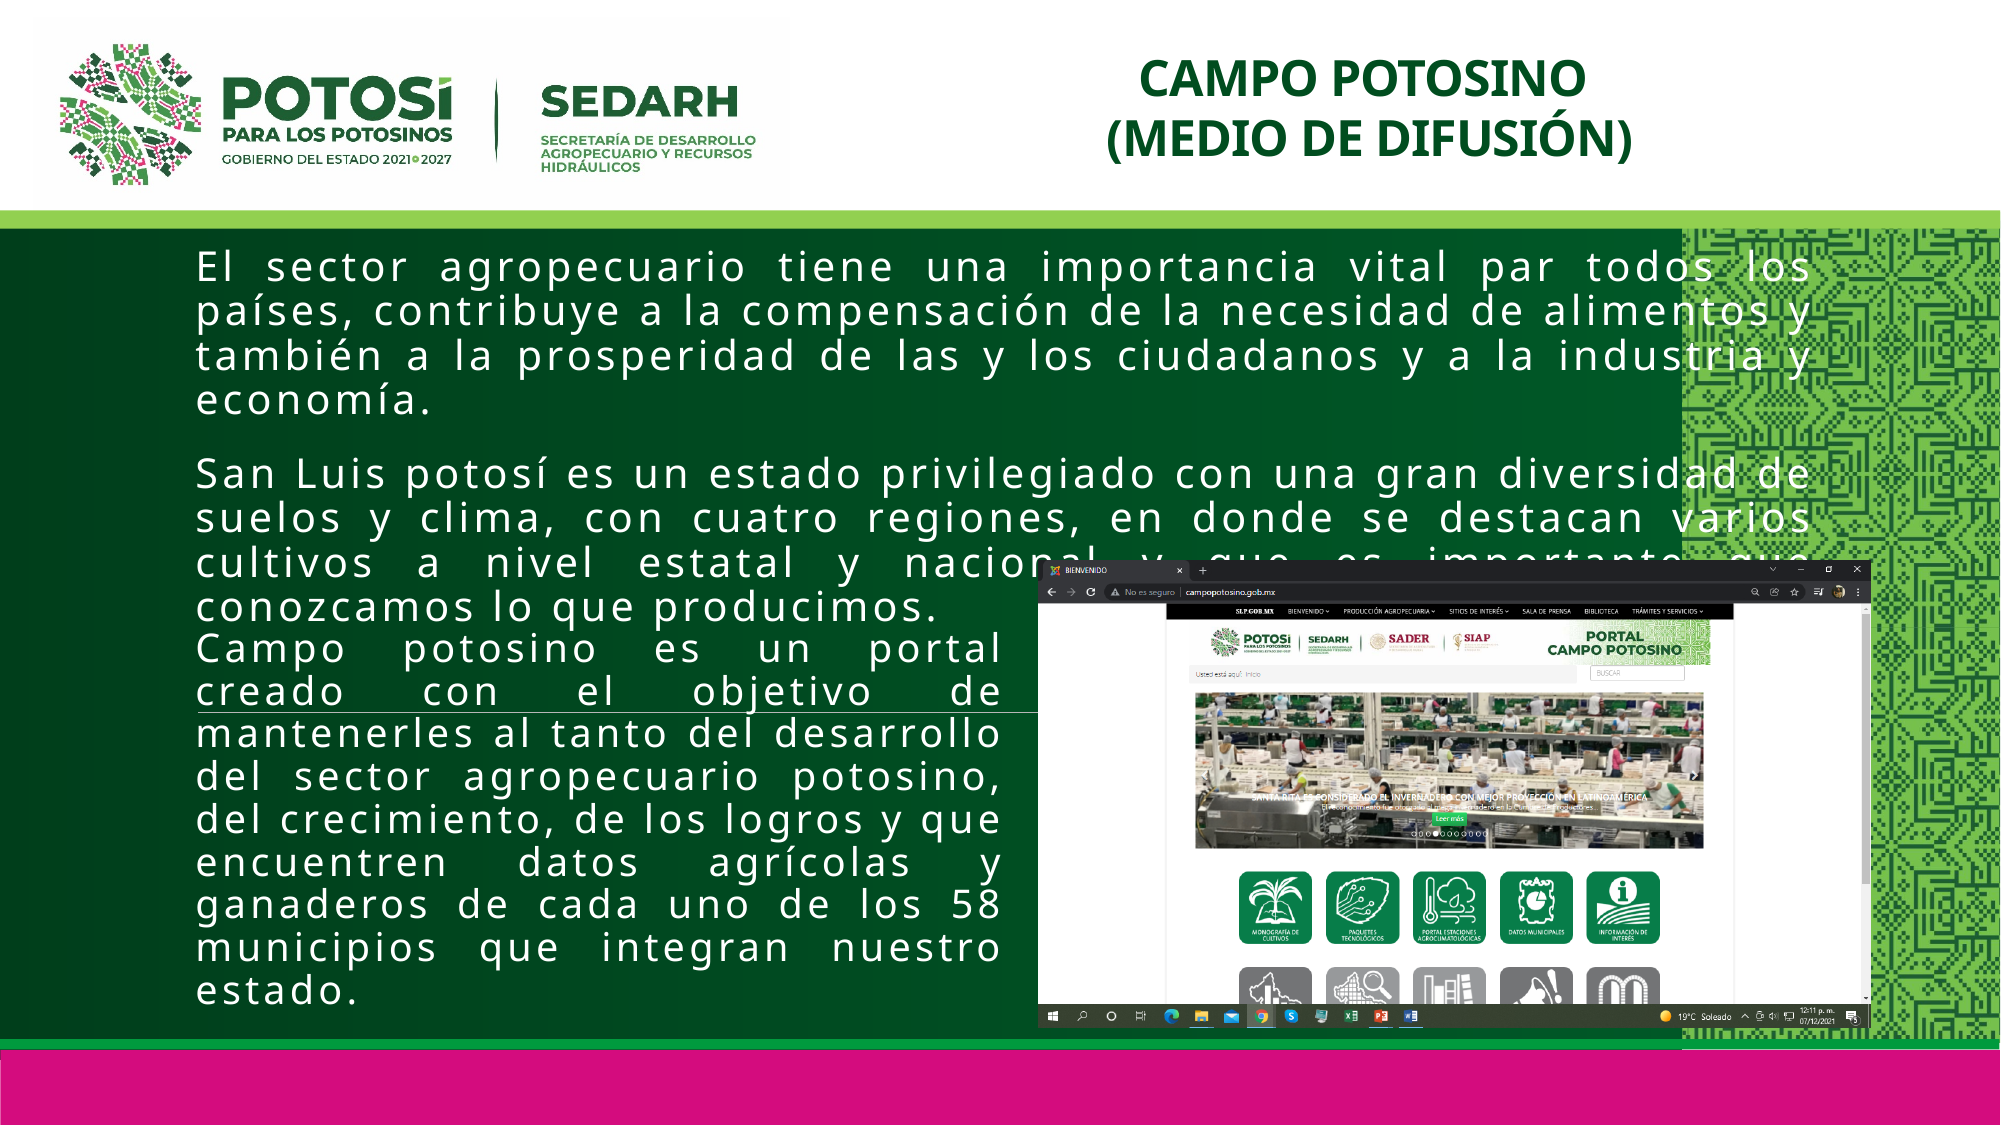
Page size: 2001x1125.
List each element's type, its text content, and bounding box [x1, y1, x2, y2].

title CAMPO POTOSINO (MEDIO DE DIFUSIÓN) [738, 37, 2000, 175]
subtitle El sector agropecuario tiene una importancia vital par todos los países, contribuye a la compensación de la necesidad de alimentos y también a la prosperidad de las y los ciudadanos y a la industria y economía. San Luis potosí es un estado privilegiado con una gran diversidad de suelos y clima, con cuatro regiones, en donde se destacan varios cultivos a nivel estatal y nacional y que es importante que conozcamos lo que producimos. [180, 238, 1831, 642]
picture [33, 17, 790, 210]
picture [1038, 229, 2001, 1043]
text_box Campo potosino es un portal creado con el objetivo de mantenerles al tanto del desarrollo del sector agropecuario potosino, del crecimiento, de los logros y que encuentren datos agrícolas y ganaderos de cada uno de los 58 municipios que integran nuestro estado. [180, 620, 1022, 1028]
